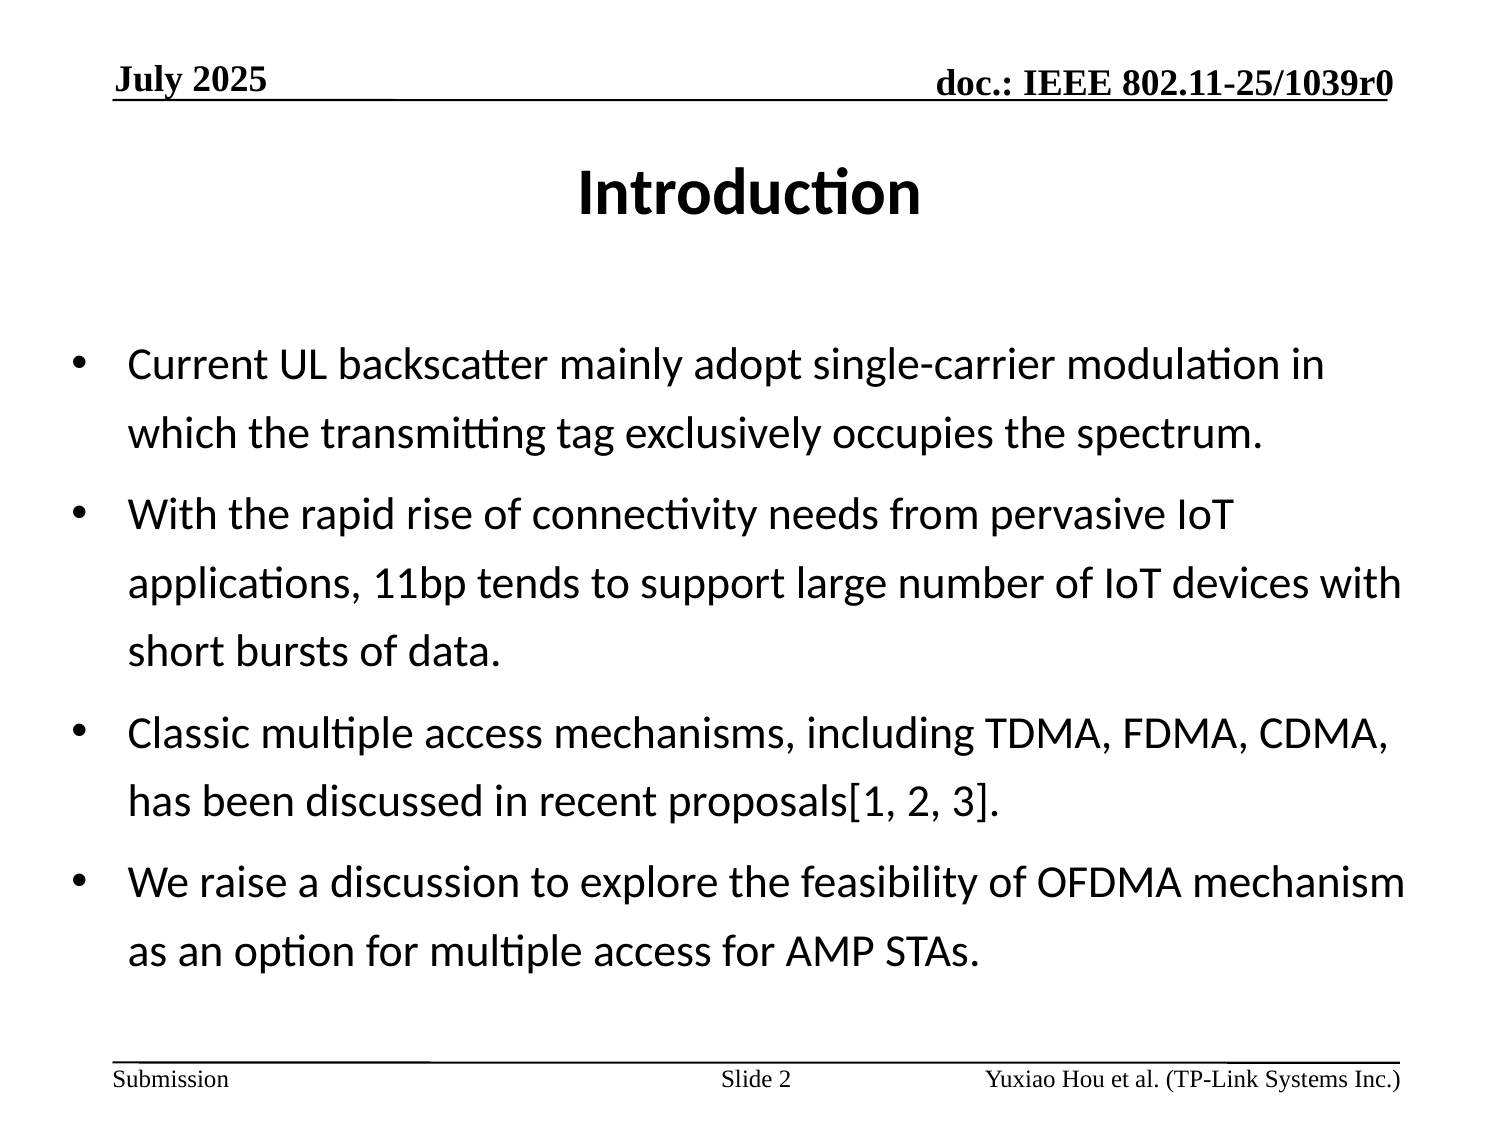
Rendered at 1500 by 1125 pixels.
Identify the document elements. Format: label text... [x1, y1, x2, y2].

list Current UL backscatter mainly adopt single-carrier modulation in which the transmitting tag exclusively occupies the spectrum. With the rapid rise of connectivity needs from pervasive IoT applications, 11bp tends to support large number of IoT devices with short bursts of data. Classic multiple access mechanisms, including TDMA, FDMA, CDMA, has been discussed in recent proposals[1, 2, 3]. We raise a discussion to explore the feasibility of OFDMA mechanism as an option for multiple access for AMP STAs. [55, 312, 1457, 1001]
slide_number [114, 54, 423, 100]
title Introduction [112, 100, 1388, 276]
slide_number Slide 2 [712, 1061, 800, 1123]
footer Yuxiao Hou et al. (TP-Link Systems Inc.) [878, 1061, 1402, 1088]
